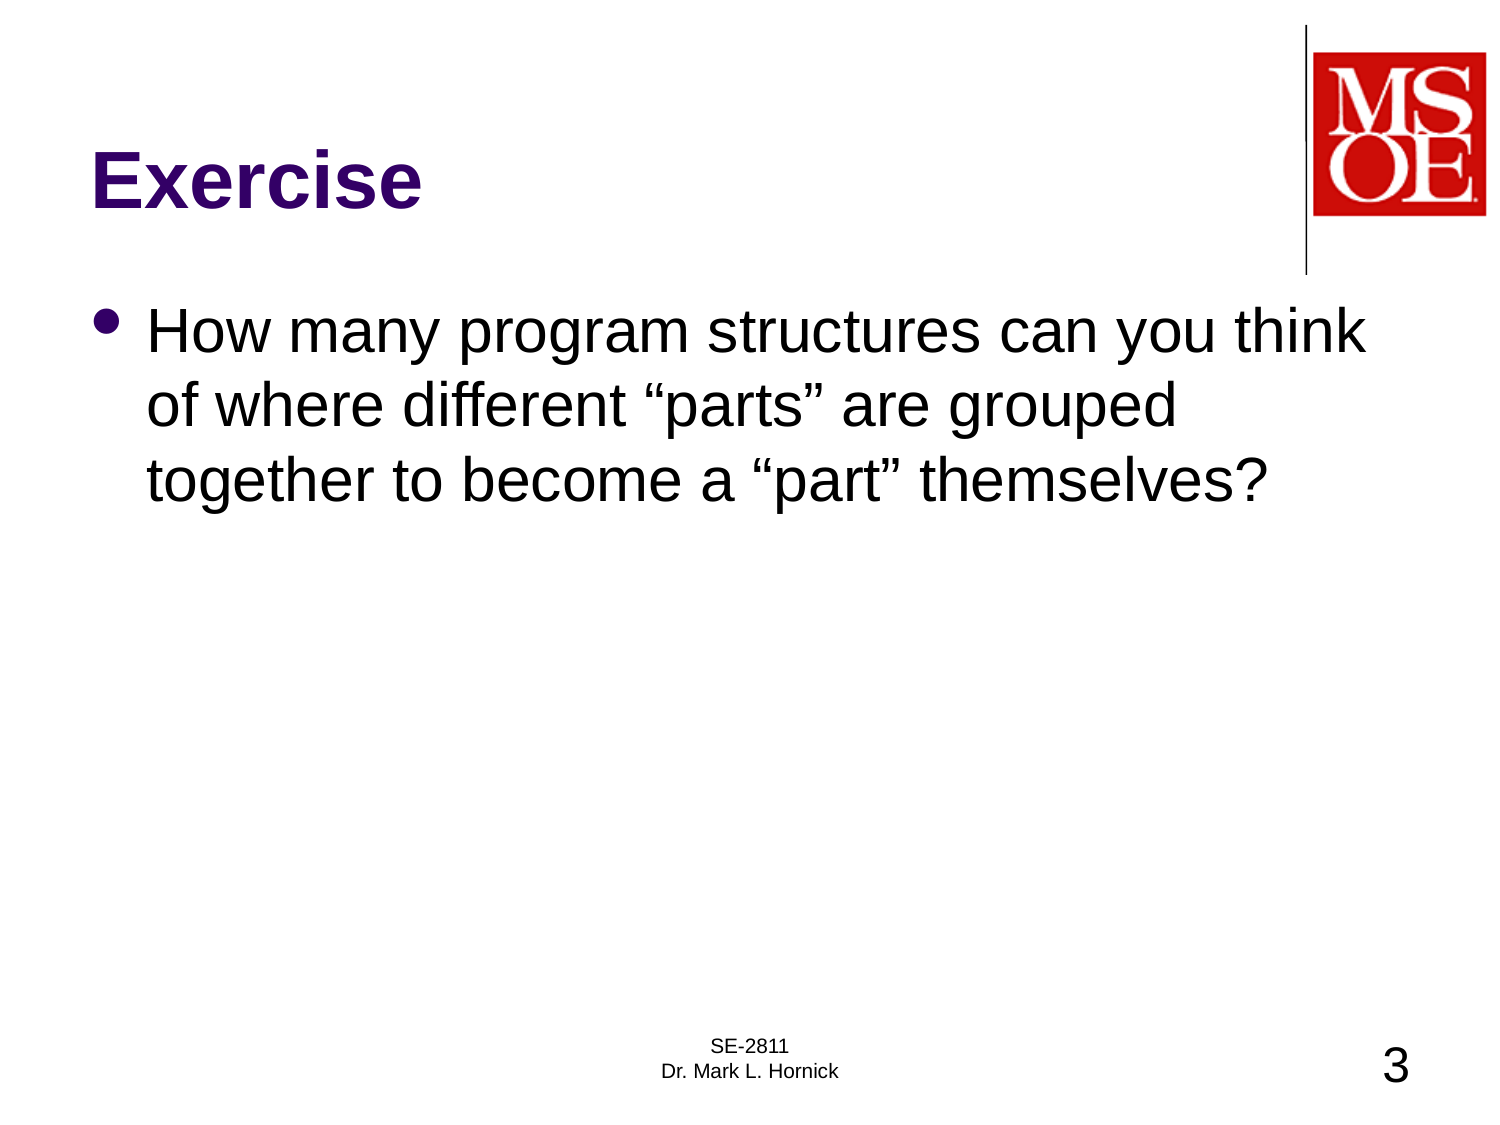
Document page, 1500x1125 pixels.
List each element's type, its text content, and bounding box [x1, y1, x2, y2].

slide_number 3 [1074, 1024, 1426, 1101]
title Exercise [74, 19, 1313, 233]
picture [1313, 37, 1488, 232]
list How many program structures can you think of where different “parts” are grouped together to become a “part” themselves? [74, 281, 1426, 1006]
footer SE-2811 Dr. Mark L. Hornick [512, 1024, 988, 1101]
